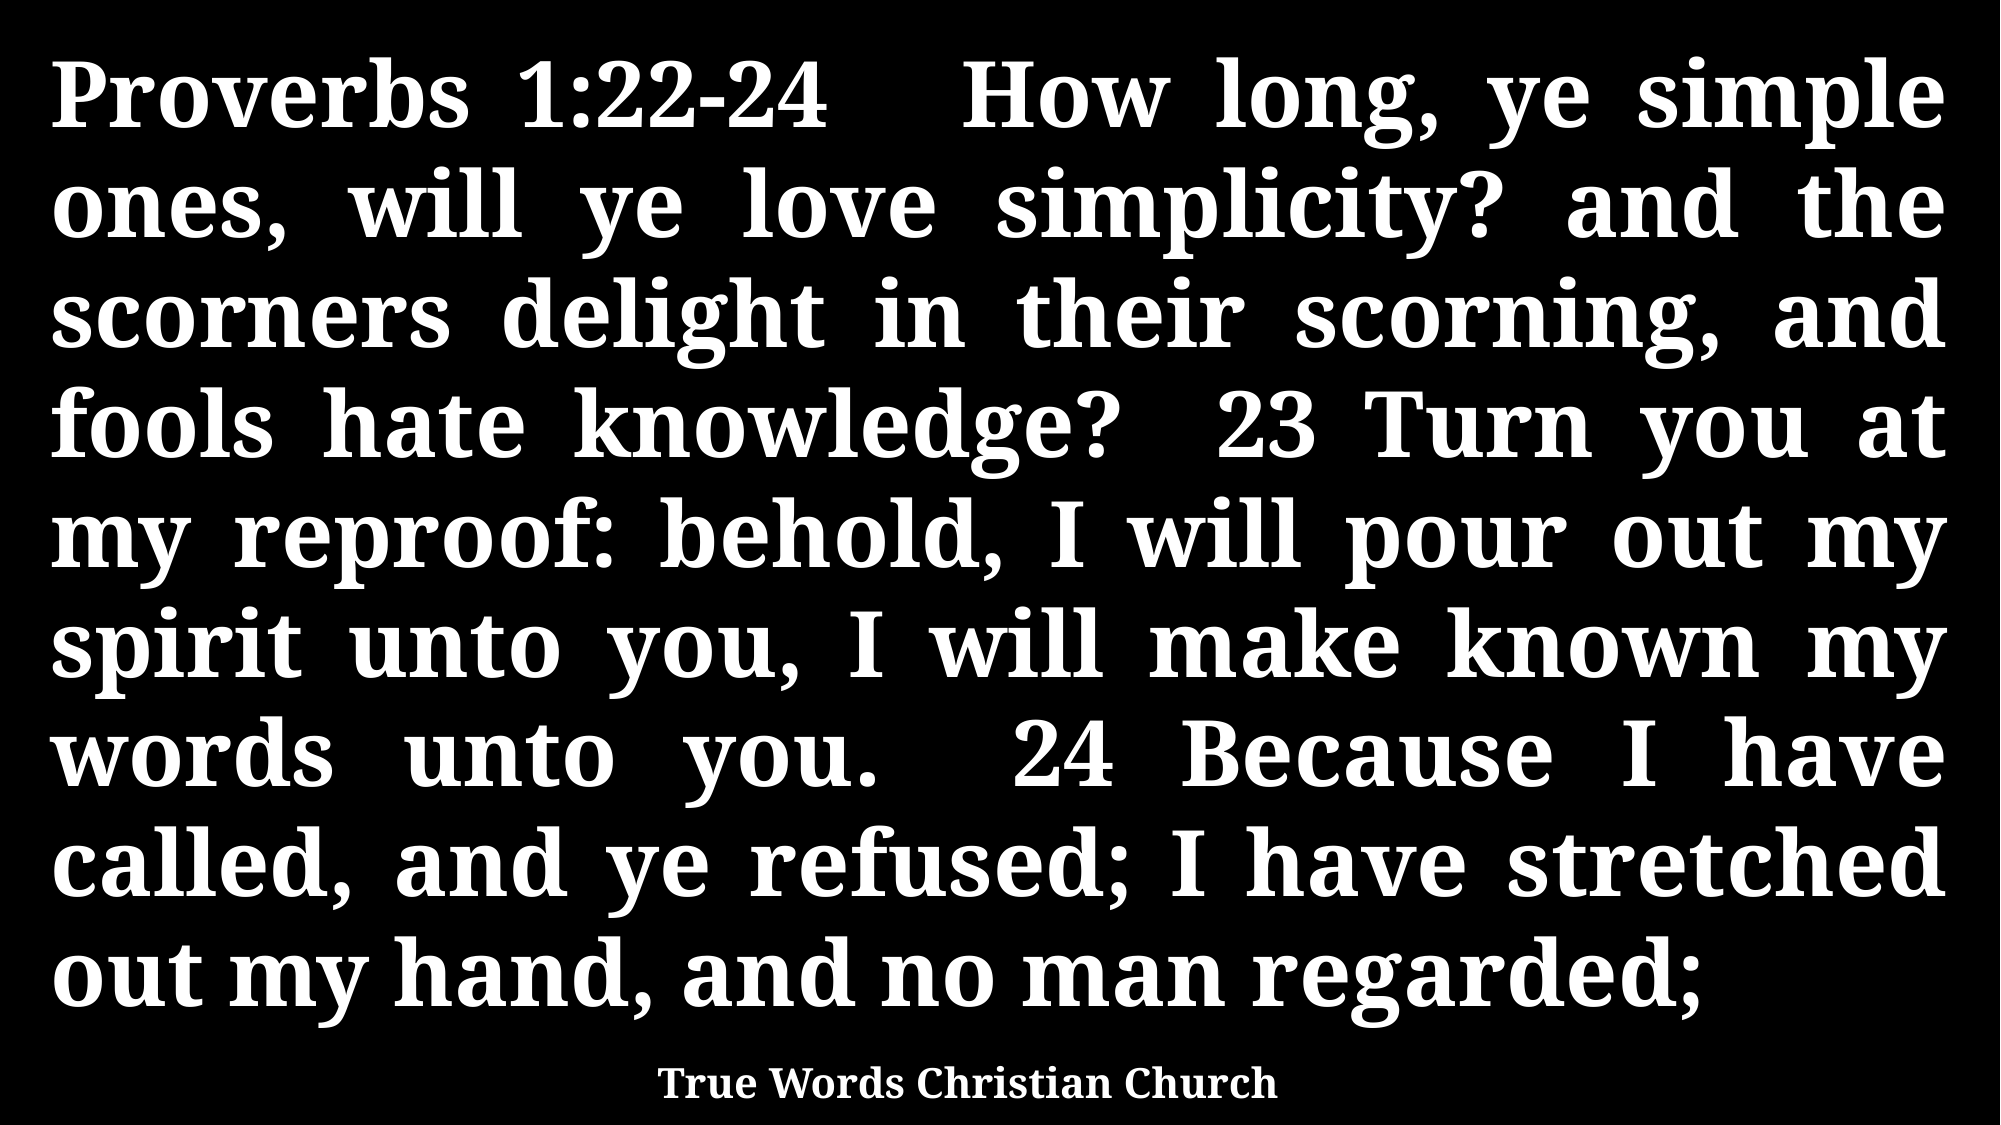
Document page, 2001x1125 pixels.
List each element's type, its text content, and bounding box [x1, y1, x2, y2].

text_box True Words Christian Church [642, 1049, 1294, 1114]
text_box Proverbs 1:22-24 How long, ye simple ones, will ye love simplicity? and the scorners delight in their scorning, and fools hate knowledge? 23 Turn you at my reproof: behold, I will pour out my spirit unto you, I will make known my words unto you. 24 Because I have called, and ye refused; I have stretched out my hand, and no man regarded; [35, 28, 1965, 1033]
